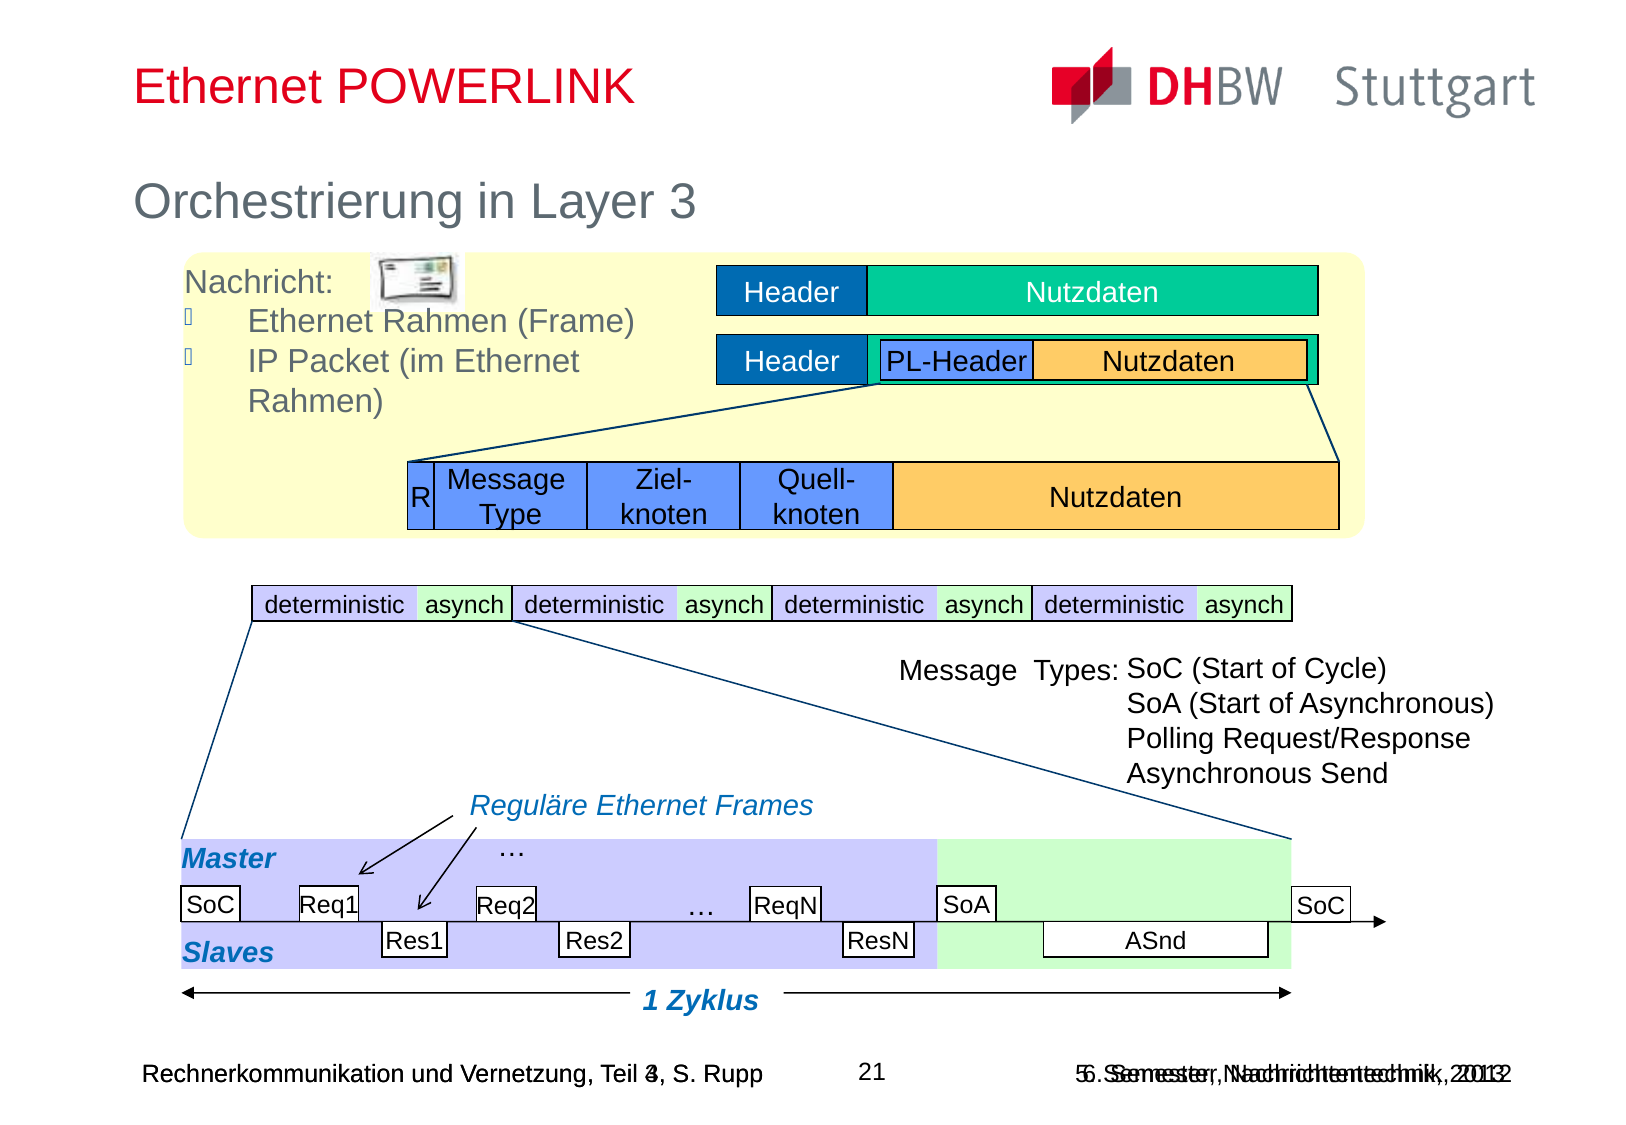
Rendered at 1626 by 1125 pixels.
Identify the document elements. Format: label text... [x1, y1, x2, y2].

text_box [407, 383, 881, 463]
text_box Header [716, 265, 867, 316]
slide_number 21 [839, 1047, 902, 1094]
text_box R [407, 478, 435, 530]
text_box [868, 334, 1319, 385]
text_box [169, 585, 1522, 1017]
text_box Nutzdaten [1034, 339, 1307, 380]
picture [370, 252, 466, 312]
text_box Orchestrierung in Layer 3 [125, 160, 1525, 1048]
text_box Nachricht: Ethernet Rahmen (Frame) IP Packet (im Ethernet Rahmen) [169, 252, 714, 478]
text_box Nutzdaten [893, 461, 1340, 530]
text_box Header [716, 334, 868, 381]
text_box Rechnerkommunikation und Vernetzung, Teil 3, S. Rupp [135, 1057, 774, 1088]
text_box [1306, 384, 1340, 463]
text_box Ziel- knoten [587, 471, 740, 530]
text_box 6. Semester, Nachrichtentechnik, 2012 [1075, 1057, 1521, 1088]
text_box [183, 252, 1365, 539]
text_box Message Type [435, 478, 587, 530]
picture [1051, 46, 1537, 125]
text_box Quell- knoten [740, 461, 893, 530]
text_box Nutzdaten [867, 265, 1318, 316]
title Ethernet POWERLINK [117, 45, 1053, 132]
text_box PL-Header [880, 339, 1034, 380]
